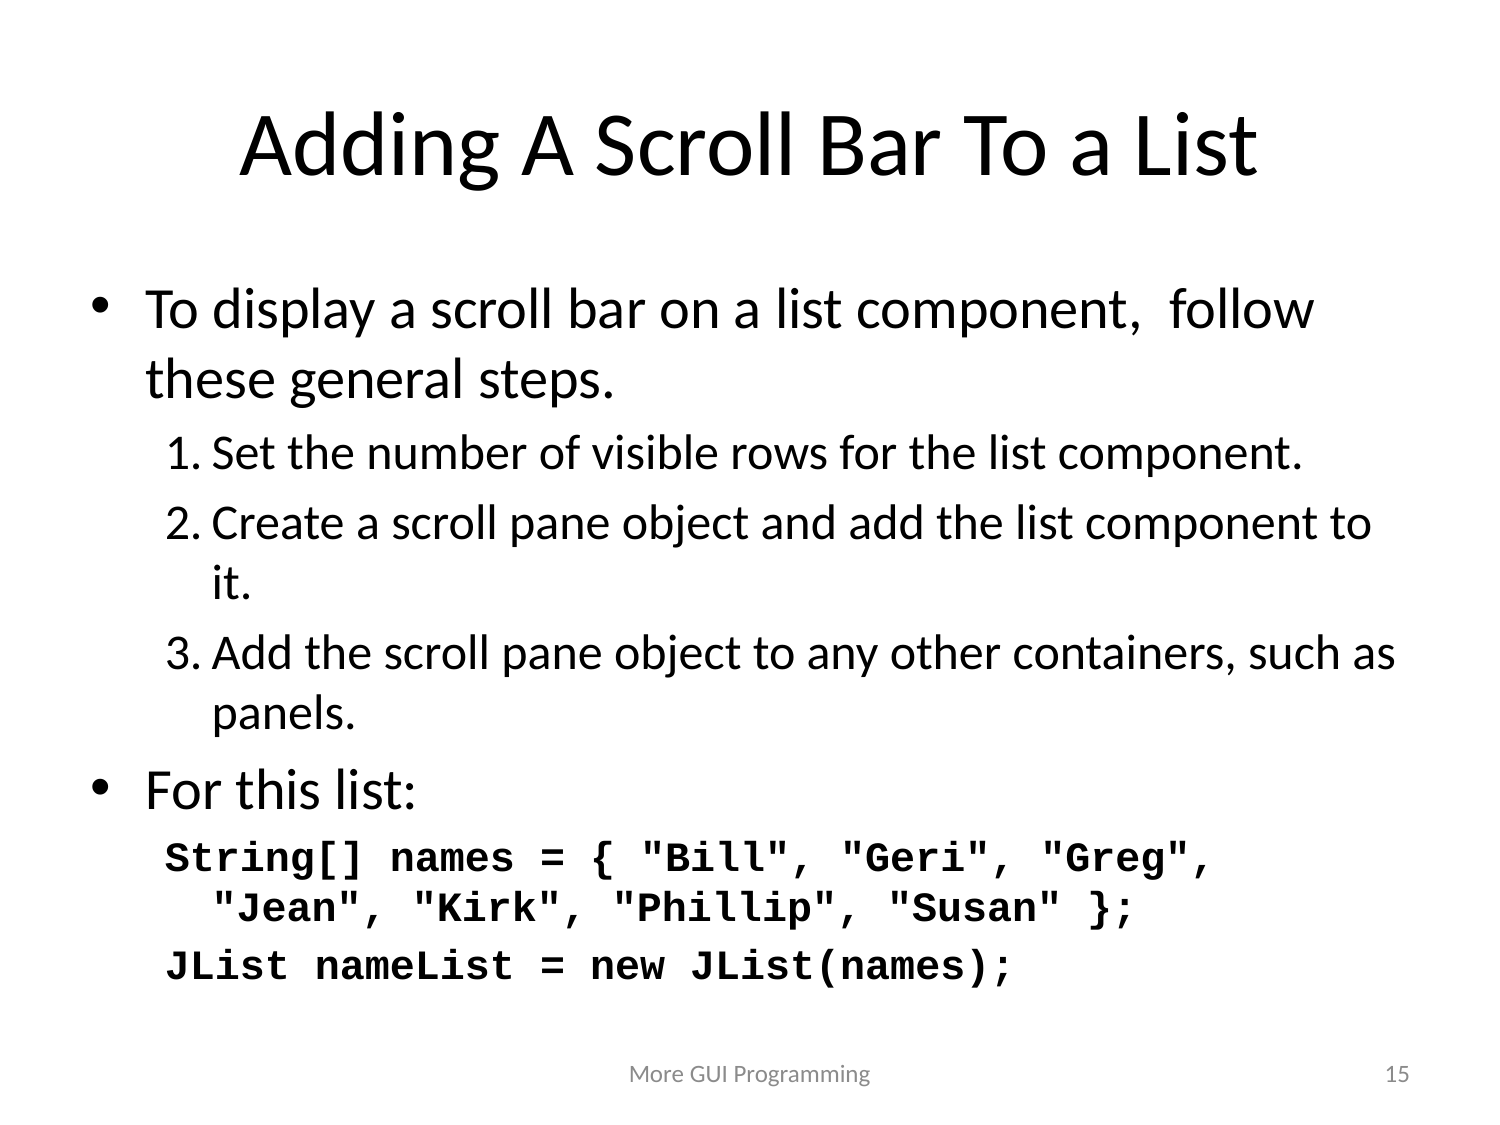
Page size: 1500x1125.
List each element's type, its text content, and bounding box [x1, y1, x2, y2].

footer More GUI Programming [512, 1042, 988, 1103]
slide_number 15 [1074, 1042, 1425, 1103]
list To display a scroll bar on a list component, follow these general steps. Set the number of visible rows for the list component. Create a scroll pane object and add the list component to it. Add the scroll pane object to any other containers, such as panels. For this list: String[] names = { "Bill", "Geri", "Greg", "Jean", "Kirk", "Phillip", "Susan" }; JList nameList = new JList(names); [75, 262, 1425, 1005]
title Adding A Scroll Bar To a List [75, 45, 1425, 233]
